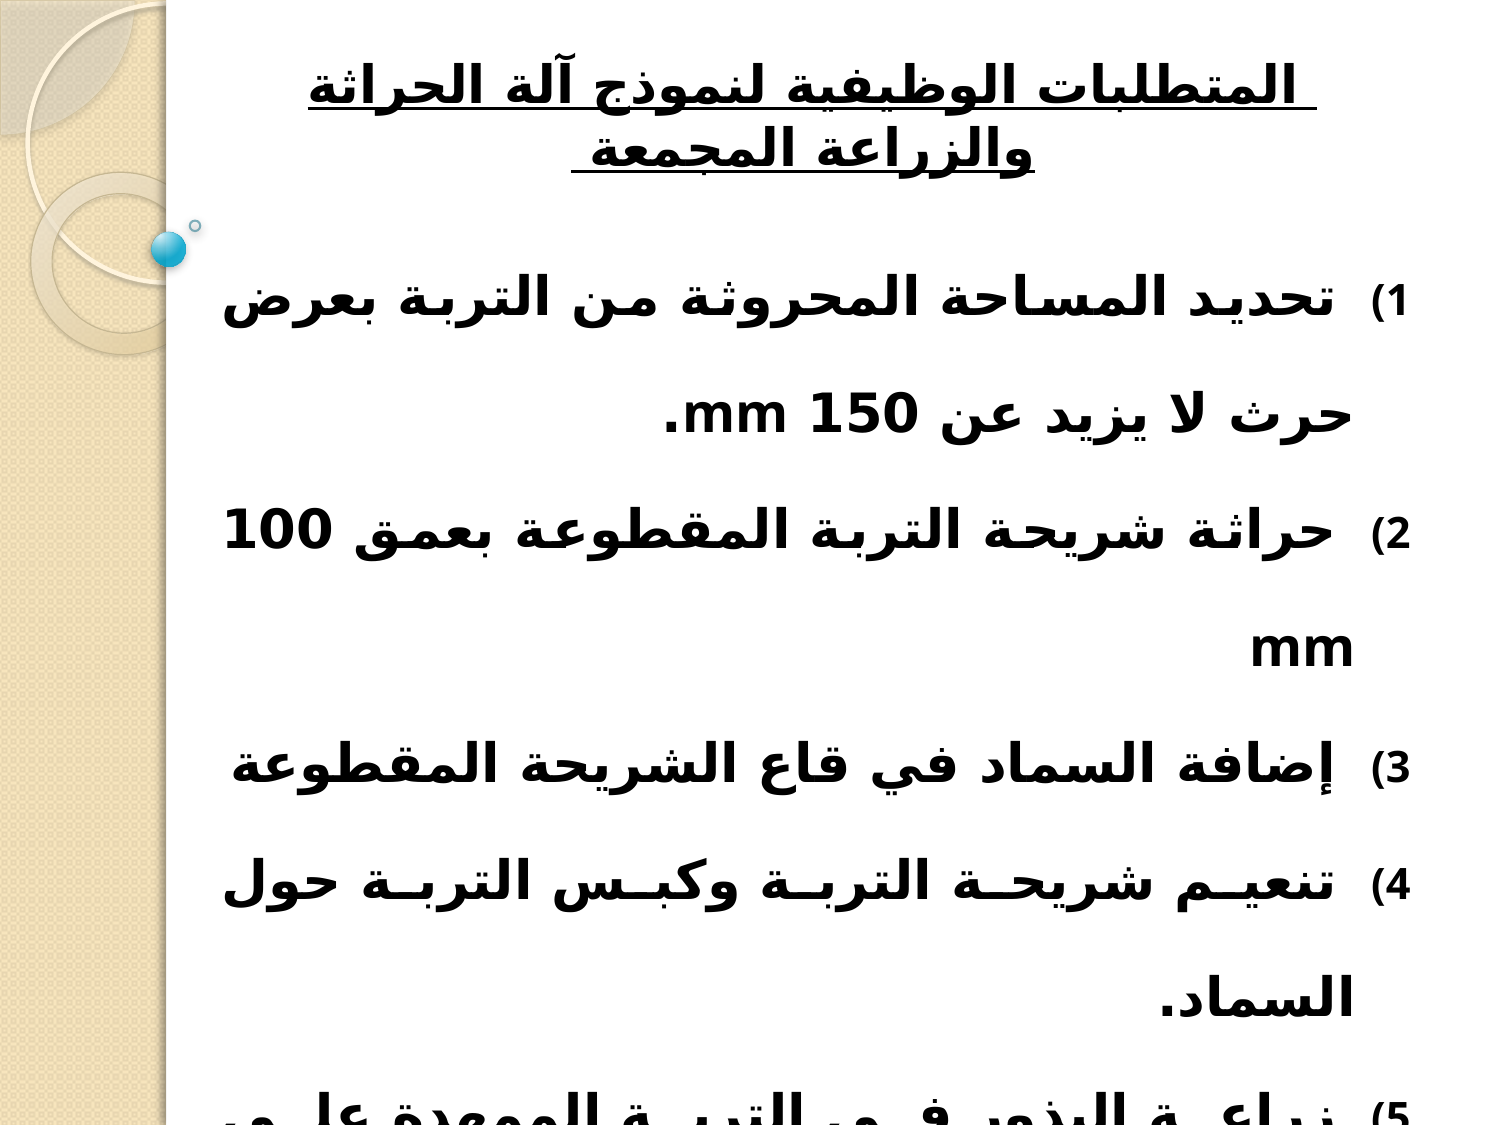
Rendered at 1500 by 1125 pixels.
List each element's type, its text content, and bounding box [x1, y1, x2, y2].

title المتطلبات الوظيفية لنموذج آلة الحراثة والزراعة المجمعة [194, 42, 1436, 185]
text_box تحديد المساحة المحروثة من التربة بعرض حرث لا يزيد عن 150 mm. حراثة شريحة التربة المقطوعة بعمق 100 mm إضافة السماد في قاع الشريحة المقطوعة تنعيم شريحة التربة وكبس التربة حول السماد. زراعة البذور في التربة الممهدة على العمق المناسب لتعجيل عملية الإنبات للبذور. سهولة شبك الآلة بمصدر القدرة (الجرار). [206, 201, 1459, 1125]
